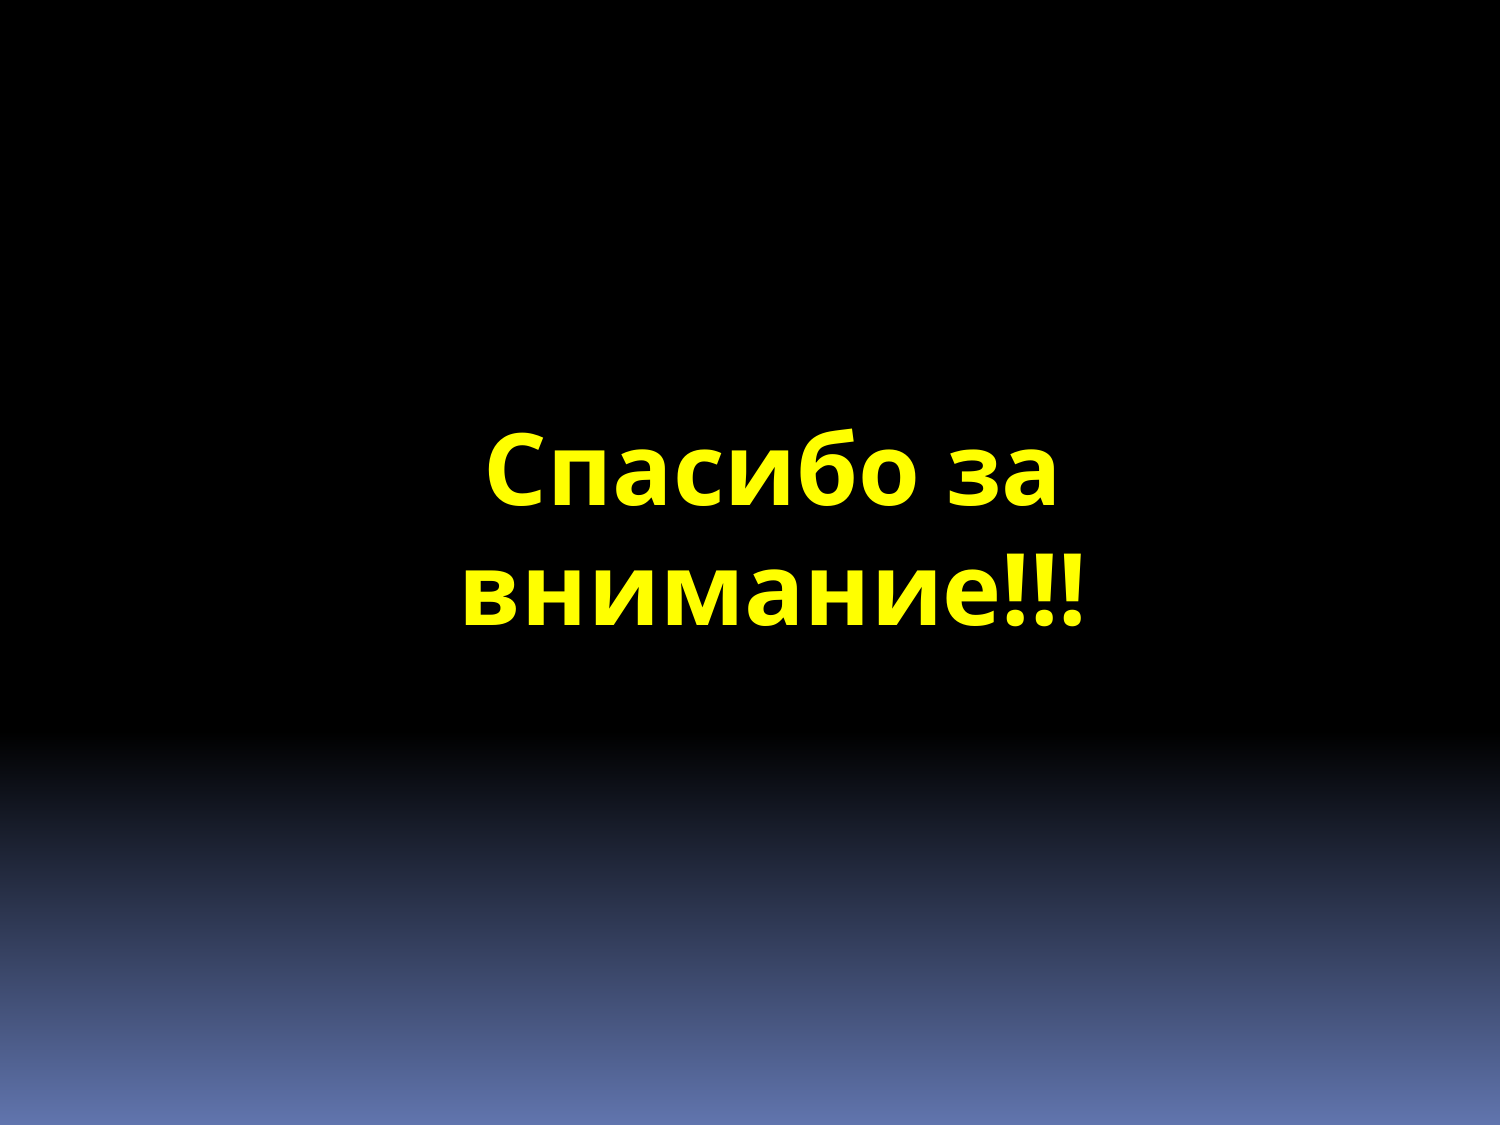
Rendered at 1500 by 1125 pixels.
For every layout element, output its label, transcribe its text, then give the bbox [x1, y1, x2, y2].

text_box Спасибо за внимание!!! [152, 398, 1395, 653]
